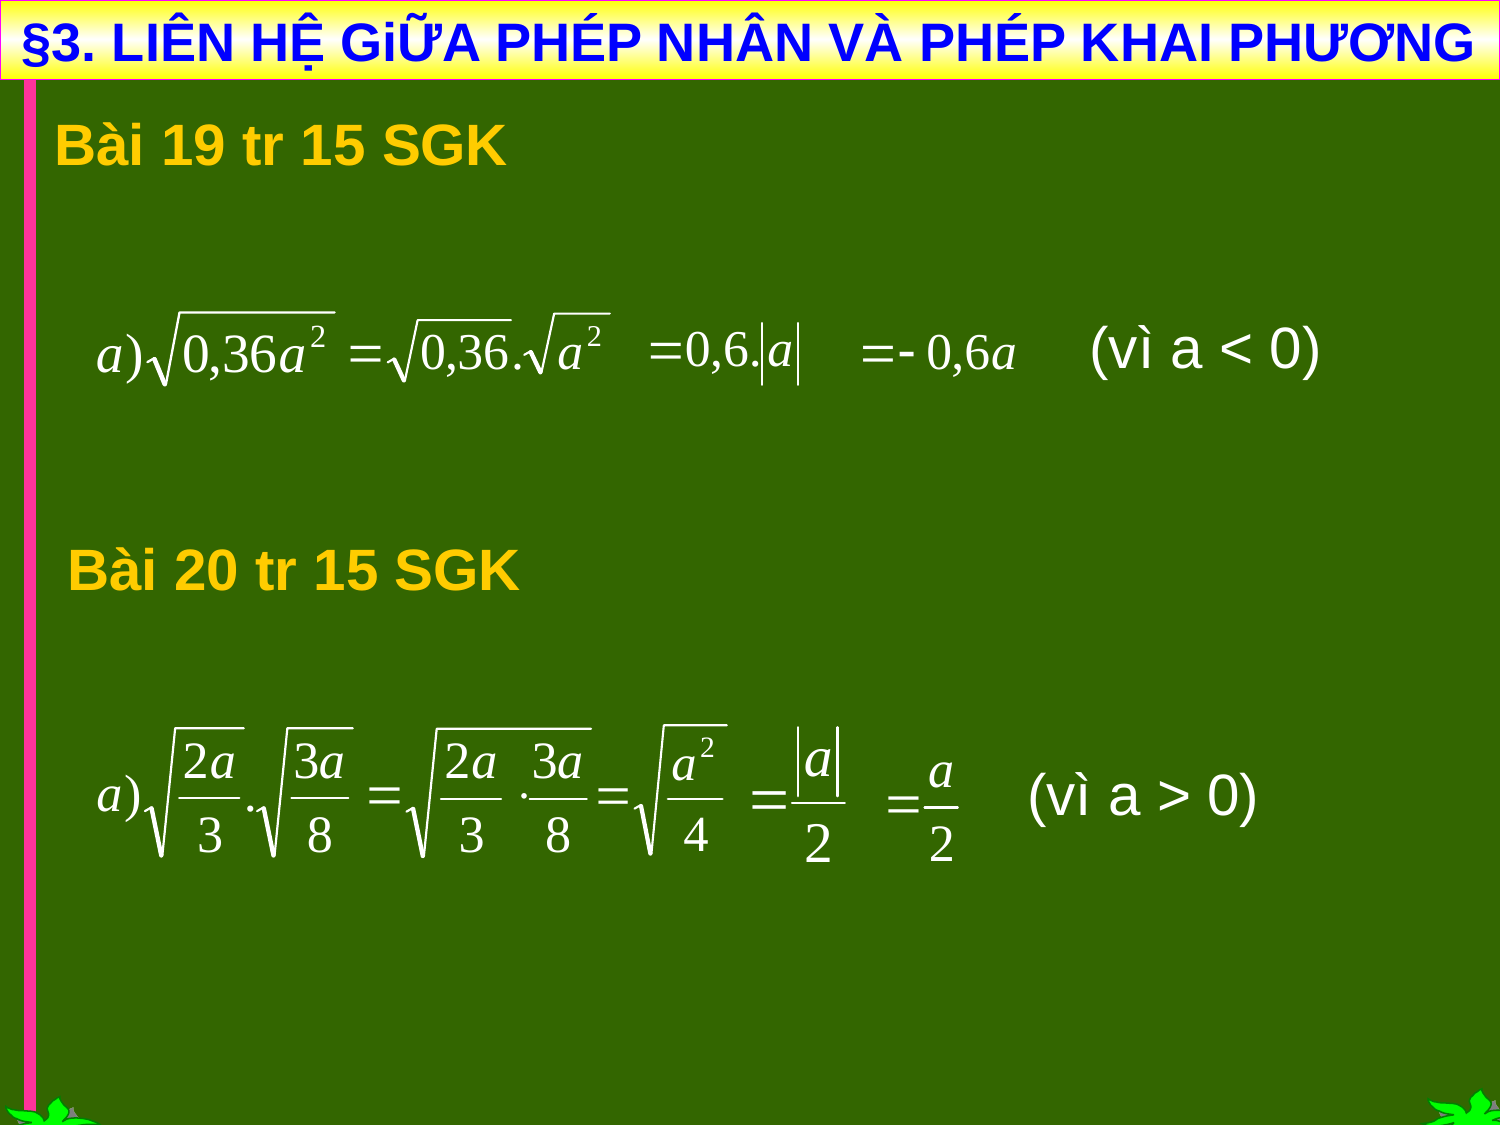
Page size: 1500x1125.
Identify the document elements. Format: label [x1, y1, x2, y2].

text_box [849, 321, 1027, 391]
text_box [637, 310, 811, 398]
text_box [737, 716, 858, 876]
text_box [585, 714, 738, 867]
text_box [88, 714, 356, 869]
text_box [350, 300, 623, 396]
text_box [355, 715, 583, 869]
text_box [0, 0, 1500, 1125]
text_box [874, 737, 967, 874]
text_box [87, 298, 347, 401]
